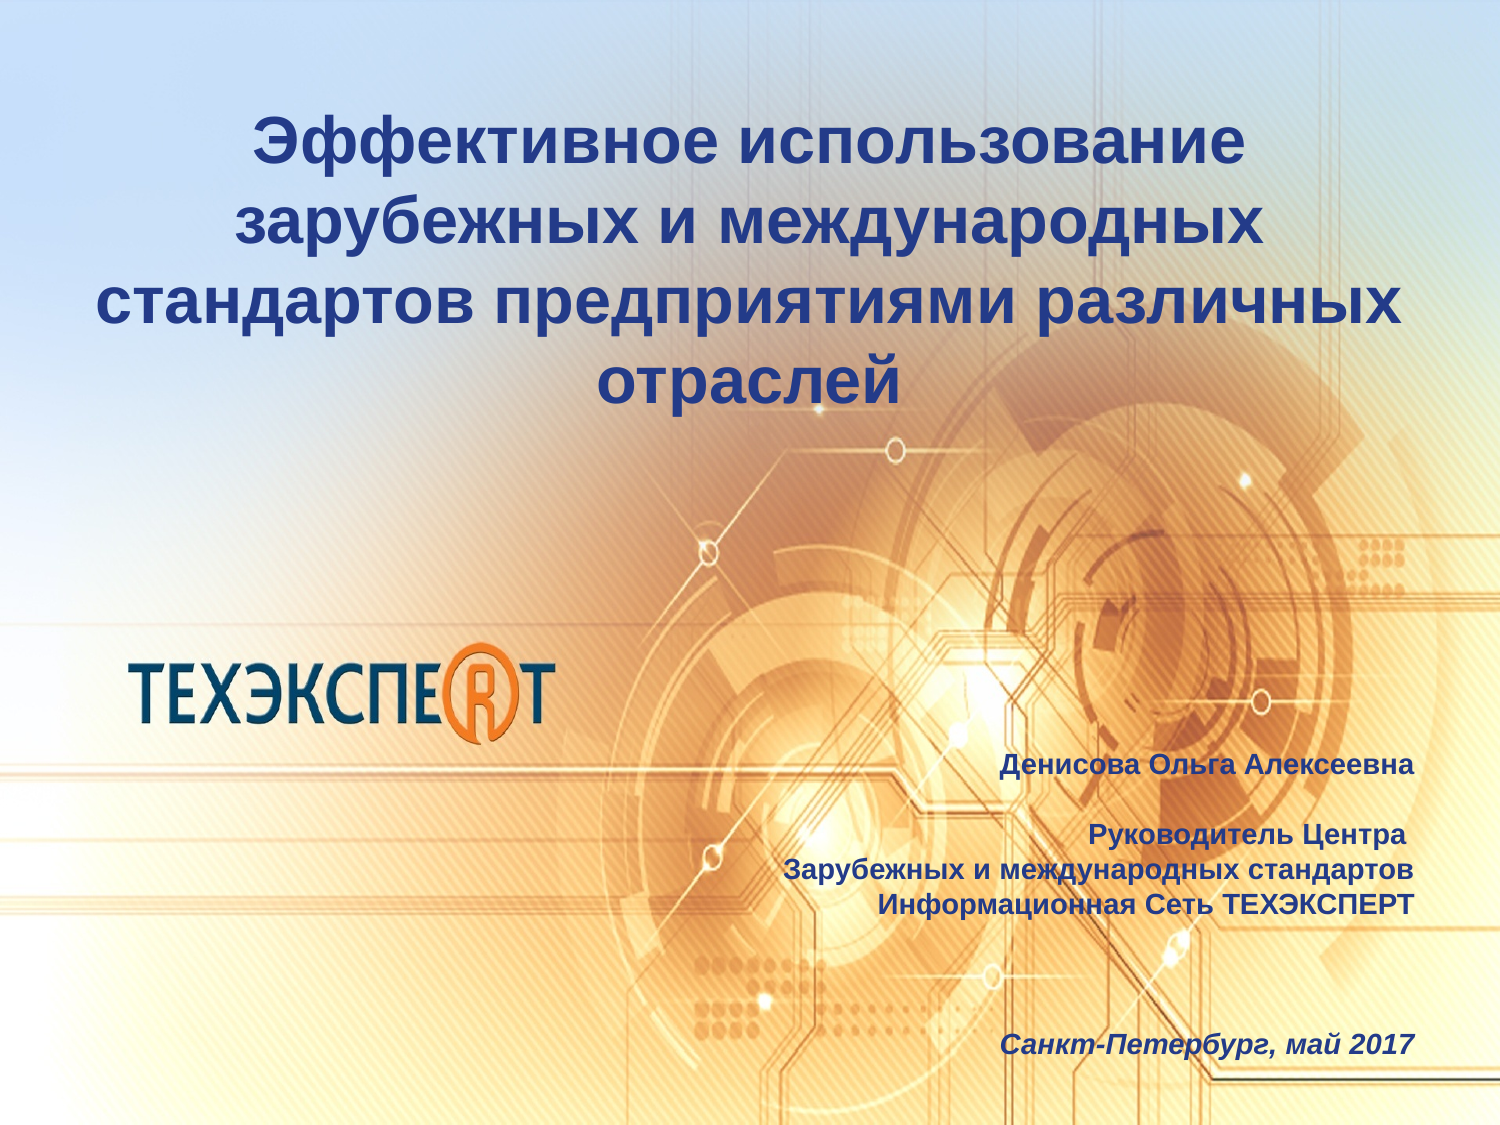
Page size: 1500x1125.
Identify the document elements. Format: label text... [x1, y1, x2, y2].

title Эффективное использование зарубежных и международных стандартов предприятиями различных отраслей [64, 105, 1436, 410]
picture [0, 0, 1500, 1125]
text_box Денисова Ольга Алексеевна Руководитель Центра Зарубежных и международных стандартов Информационная Сеть ТЕХЭКСПЕРТ Санкт-Петербург, май 2017 [105, 738, 1430, 1068]
